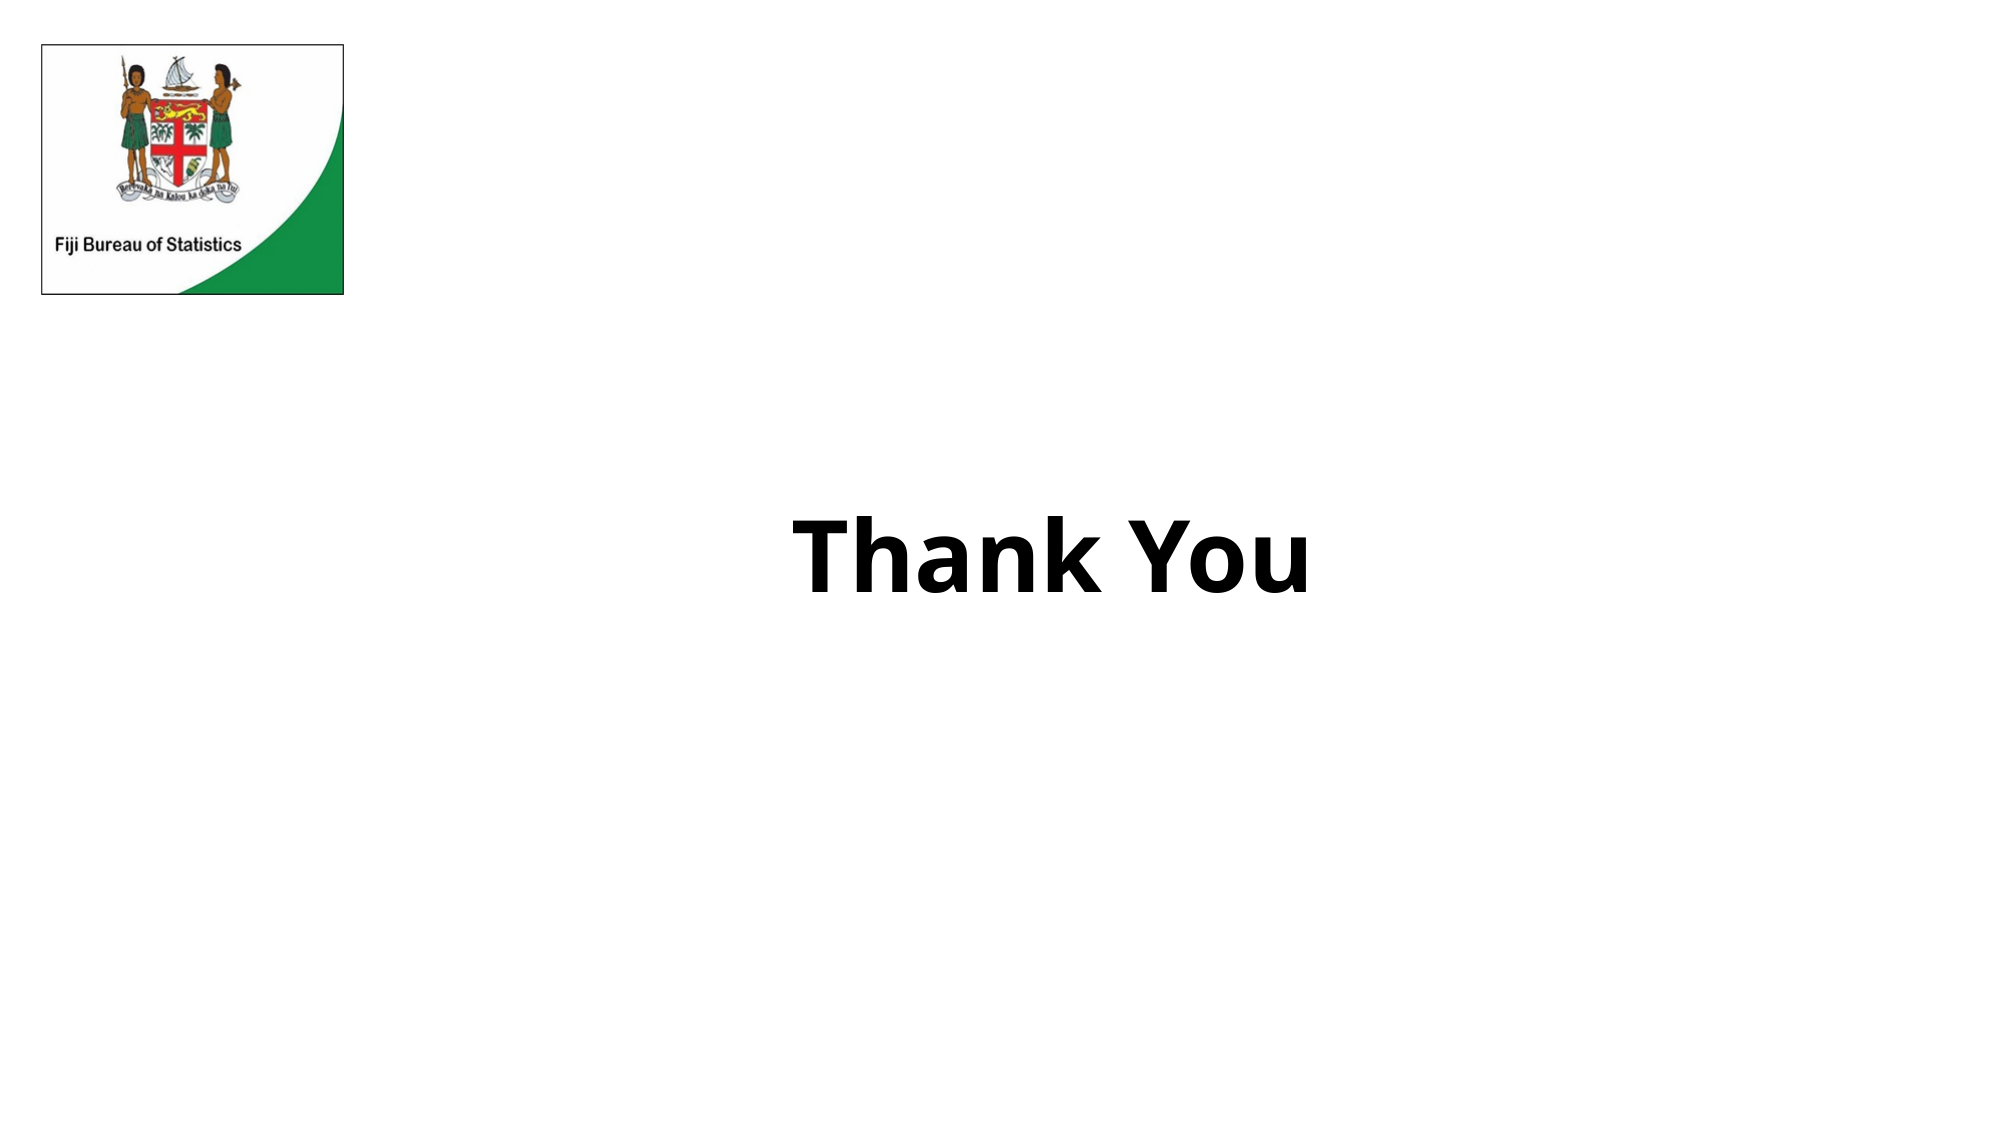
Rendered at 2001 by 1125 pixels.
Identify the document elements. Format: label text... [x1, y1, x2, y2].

picture [41, 44, 344, 295]
title Thank You [321, 476, 1784, 645]
